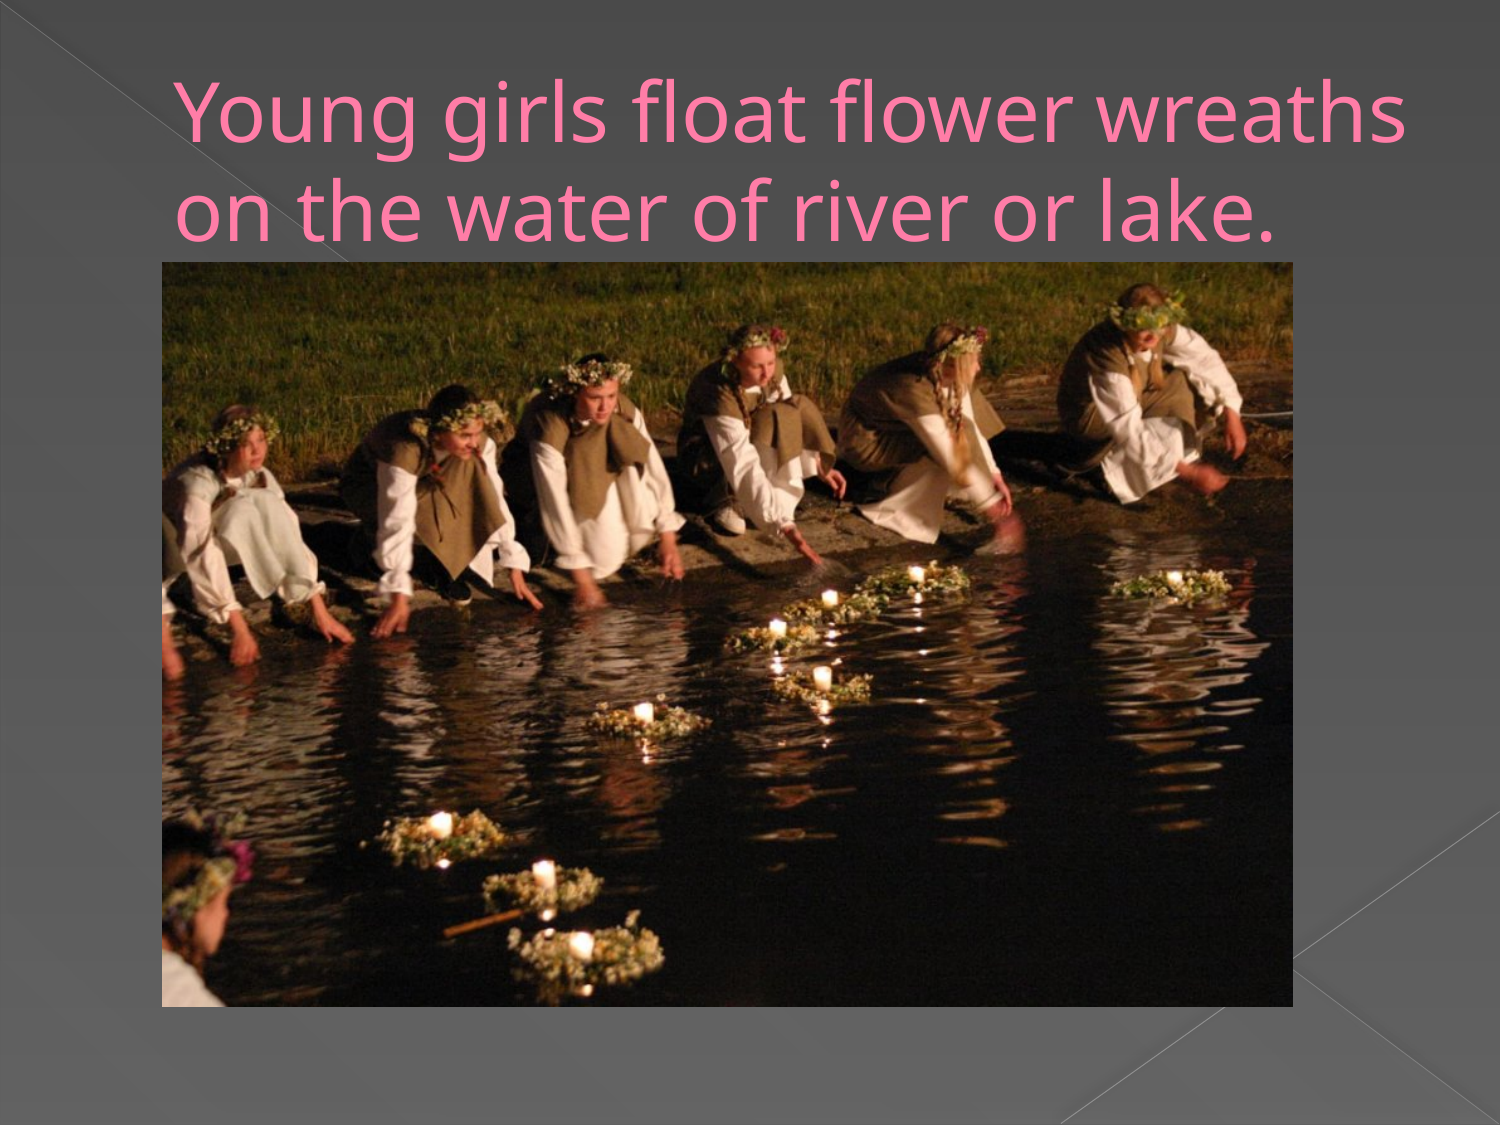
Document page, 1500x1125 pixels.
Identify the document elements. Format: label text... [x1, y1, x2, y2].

title Young girls float flower wreaths on the water of river or lake. [75, 43, 1425, 274]
picture [162, 262, 1293, 1007]
